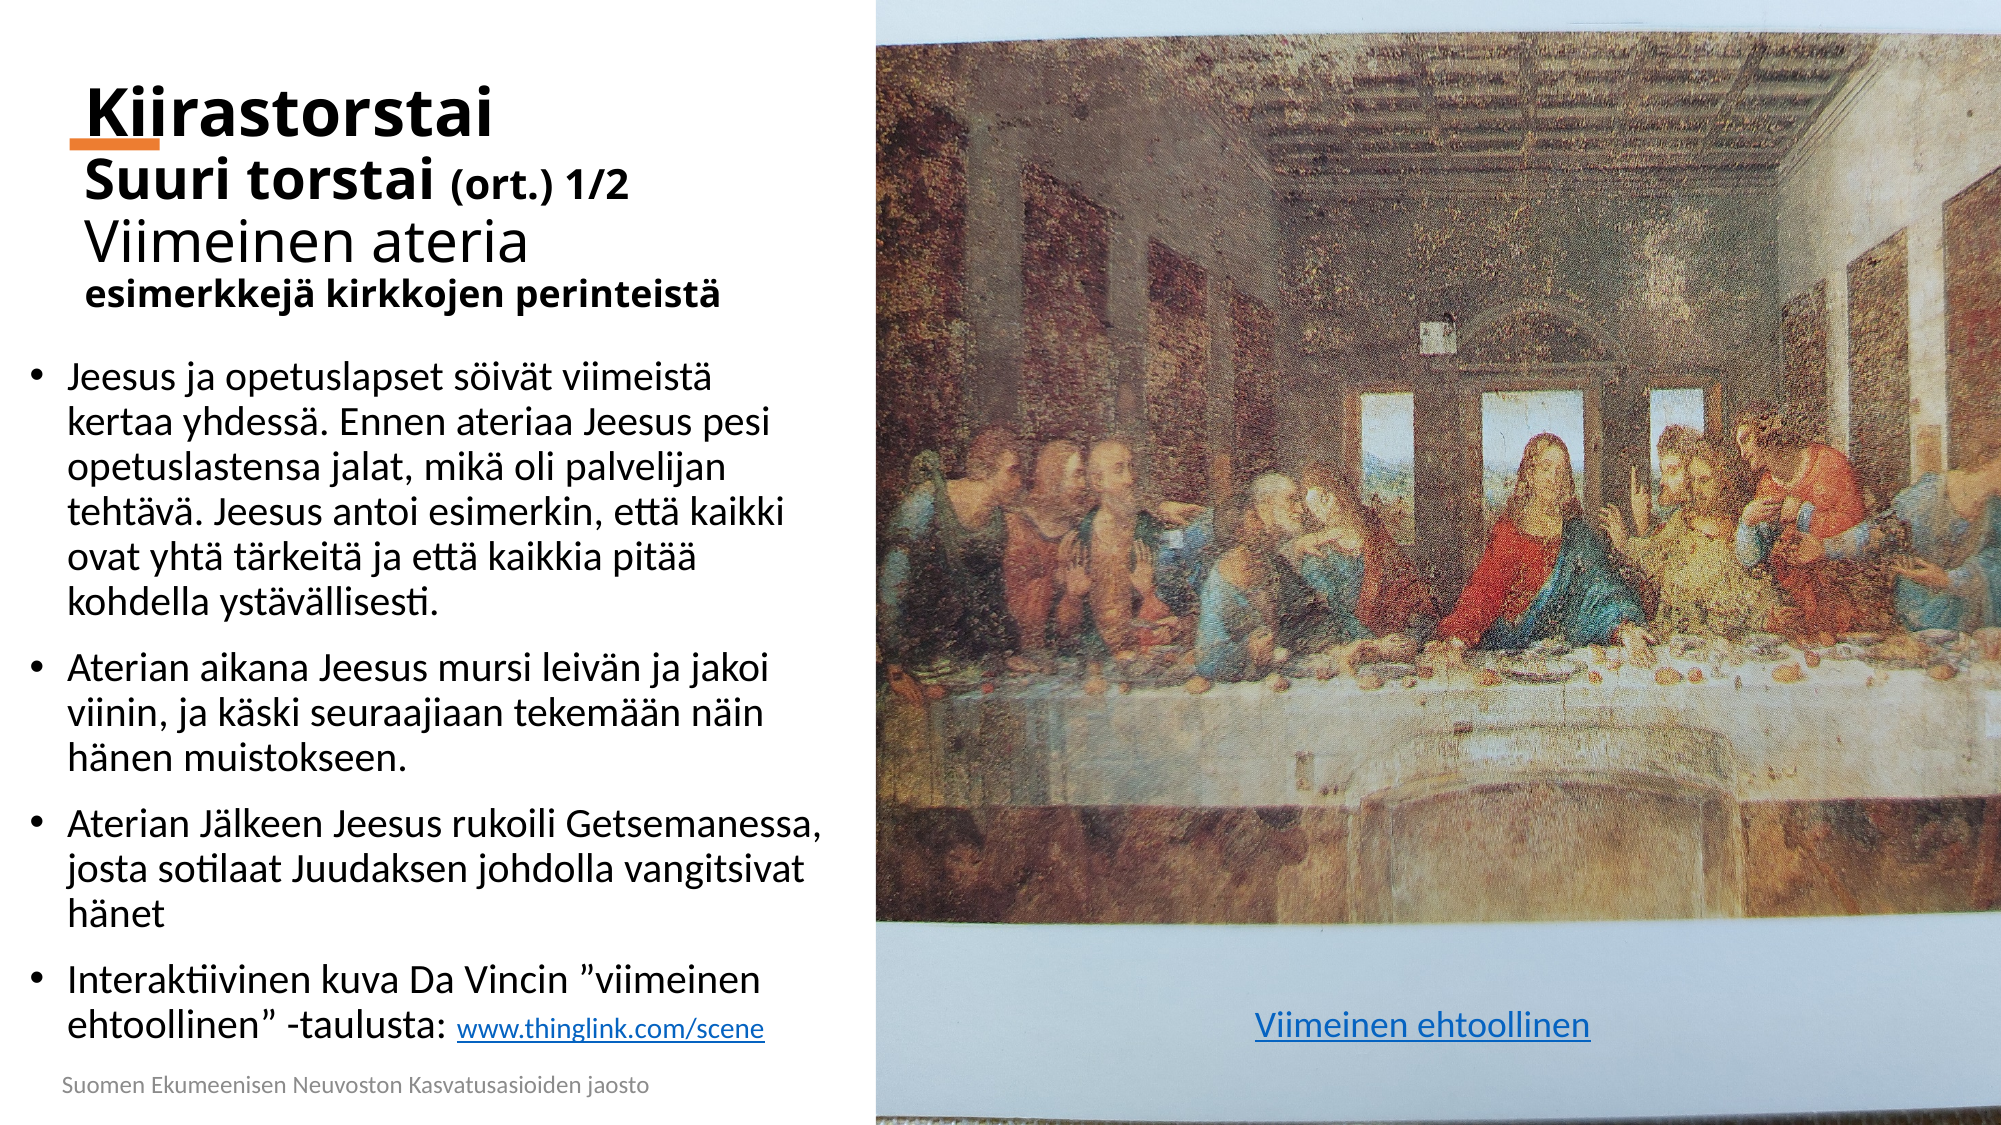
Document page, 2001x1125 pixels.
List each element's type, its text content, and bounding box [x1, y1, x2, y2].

text_box [0, 0, 875, 1125]
picture [875, 0, 2001, 1125]
list Jeesus ja opetuslapset söivät viimeistä kertaa yhdessä. Ennen ateriaa Jeesus pesi opetuslastensa jalat, mikä oli palvelijan tehtävä. Jeesus antoi esimerkin, että kaikki ovat yhtä tärkeitä ja että kaikkia pitää kohdella ystävällisesti. Aterian aikana Jeesus mursi leivän ja jakoi viinin, ja käski seuraajiaan tekemään näin hänen muistokseen. Aterian Jälkeen Jeesus rukoili Getsemanessa, josta sotilaat Juudaksen johdolla vangitsivat hänet Interaktiivinen kuva Da Vincin ”viimeinen ehtoollinen” -taulusta: www.thinglink.com/scene [14, 346, 840, 1103]
title Kiirastorstai Suuri torstai (ort.) 1/2 Viimeinen ateria esimerkkejä kirkkojen perinteistä [69, 59, 840, 335]
footer Suomen Ekumeenisen Neuvoston Kasvatusasioiden jaosto [18, 1053, 694, 1113]
